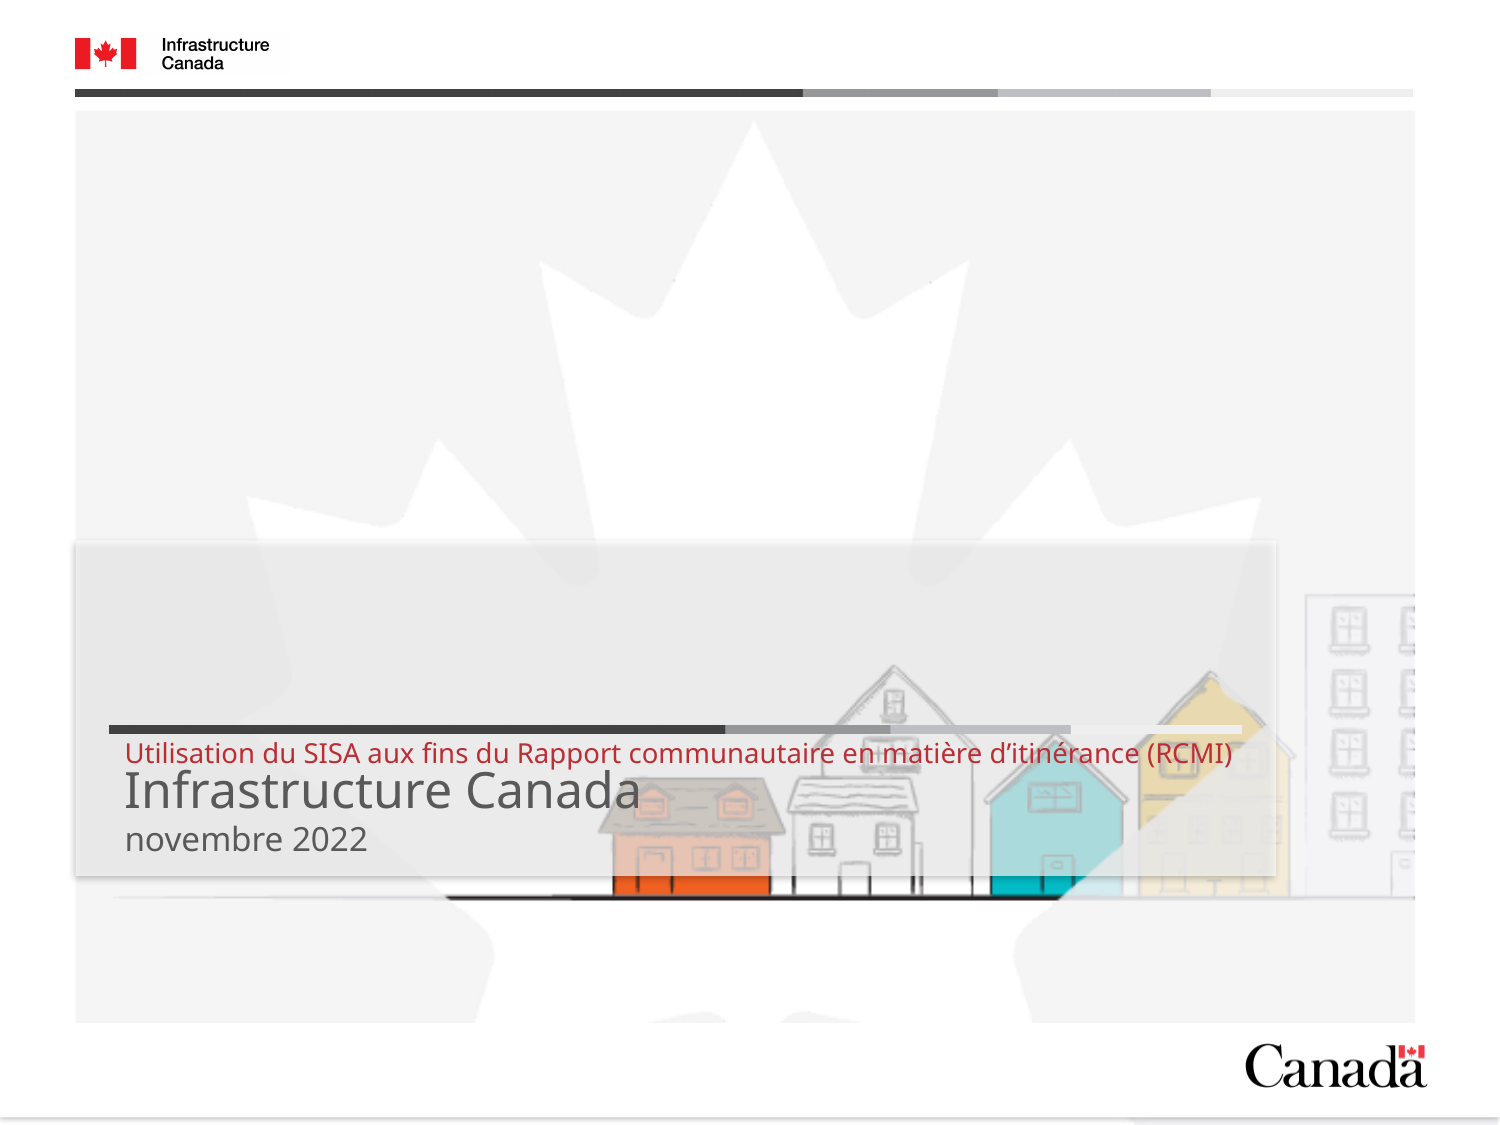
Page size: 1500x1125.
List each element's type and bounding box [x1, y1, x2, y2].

picture [1234, 1032, 1431, 1094]
picture [75, 110, 1416, 1024]
picture [625, 89, 1413, 97]
picture [970, 1118, 1498, 1125]
text_box [0, 0, 625, 209]
